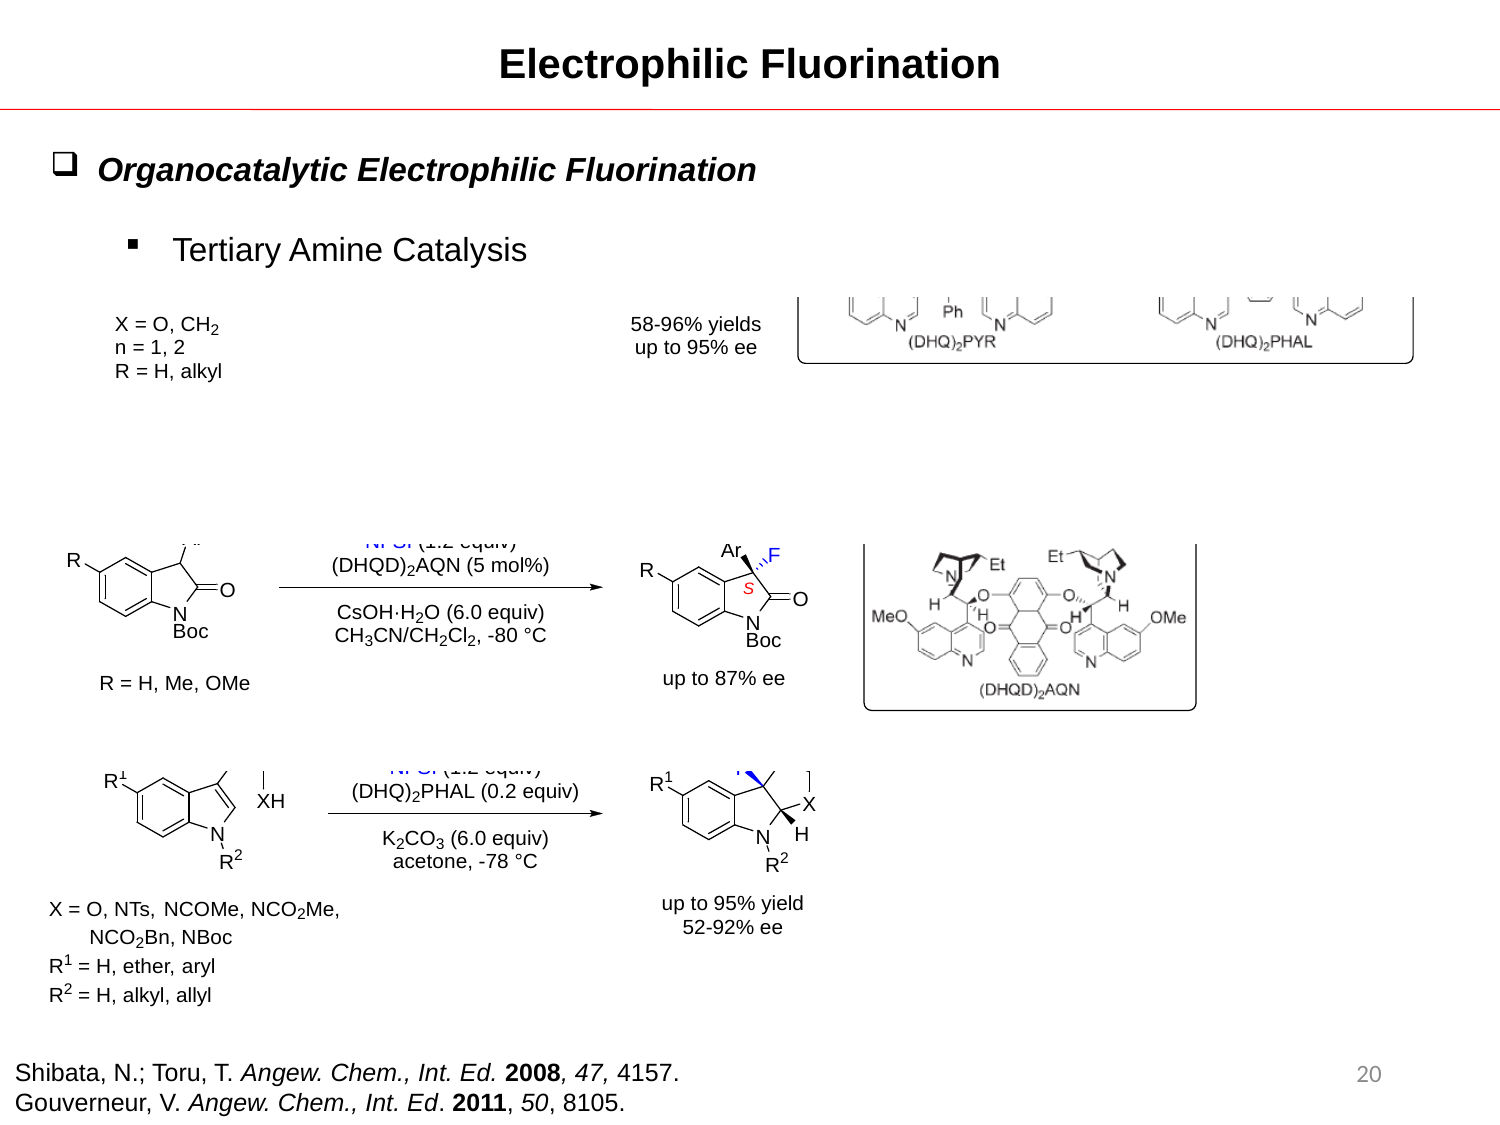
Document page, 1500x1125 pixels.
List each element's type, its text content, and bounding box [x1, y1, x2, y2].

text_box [44, 771, 822, 1036]
text_box Organocatalytic Electrophilic Fluorination Tertiary Amine Catalysis [35, 141, 1500, 276]
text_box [80, 297, 1420, 516]
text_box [62, 544, 1203, 741]
text_box Shibata, N.; Toru, T. Angew. Chem., Int. Ed. 2008, 47, 4157. Gouverneur, V. Angew. Chem., Int. Ed. 2011, 50, 8105. [0, 1048, 1026, 1124]
text_box Electrophilic Fluorination [483, 29, 1017, 95]
slide_number 20 [1059, 1042, 1397, 1103]
